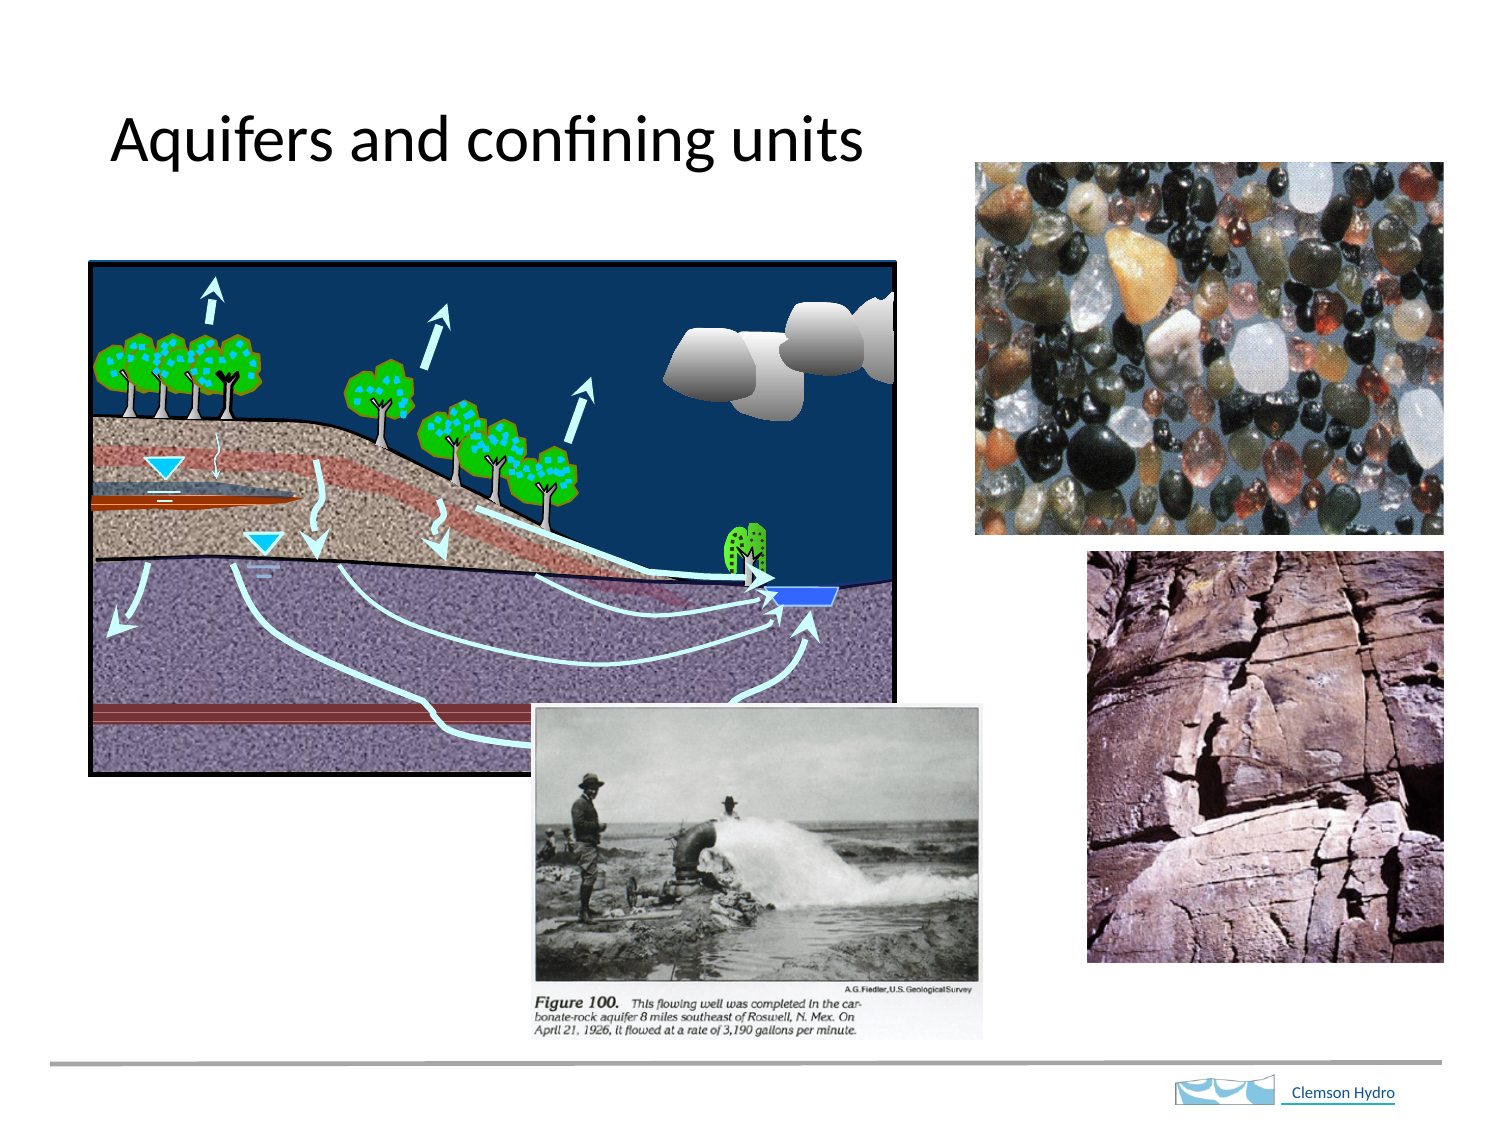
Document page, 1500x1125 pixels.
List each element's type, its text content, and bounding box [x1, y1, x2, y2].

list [1087, 551, 1444, 963]
picture [531, 703, 983, 1040]
text_box Aquifers and confining units [95, 87, 883, 183]
picture [1175, 1074, 1275, 1105]
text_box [89, 261, 902, 775]
picture [974, 162, 1444, 535]
